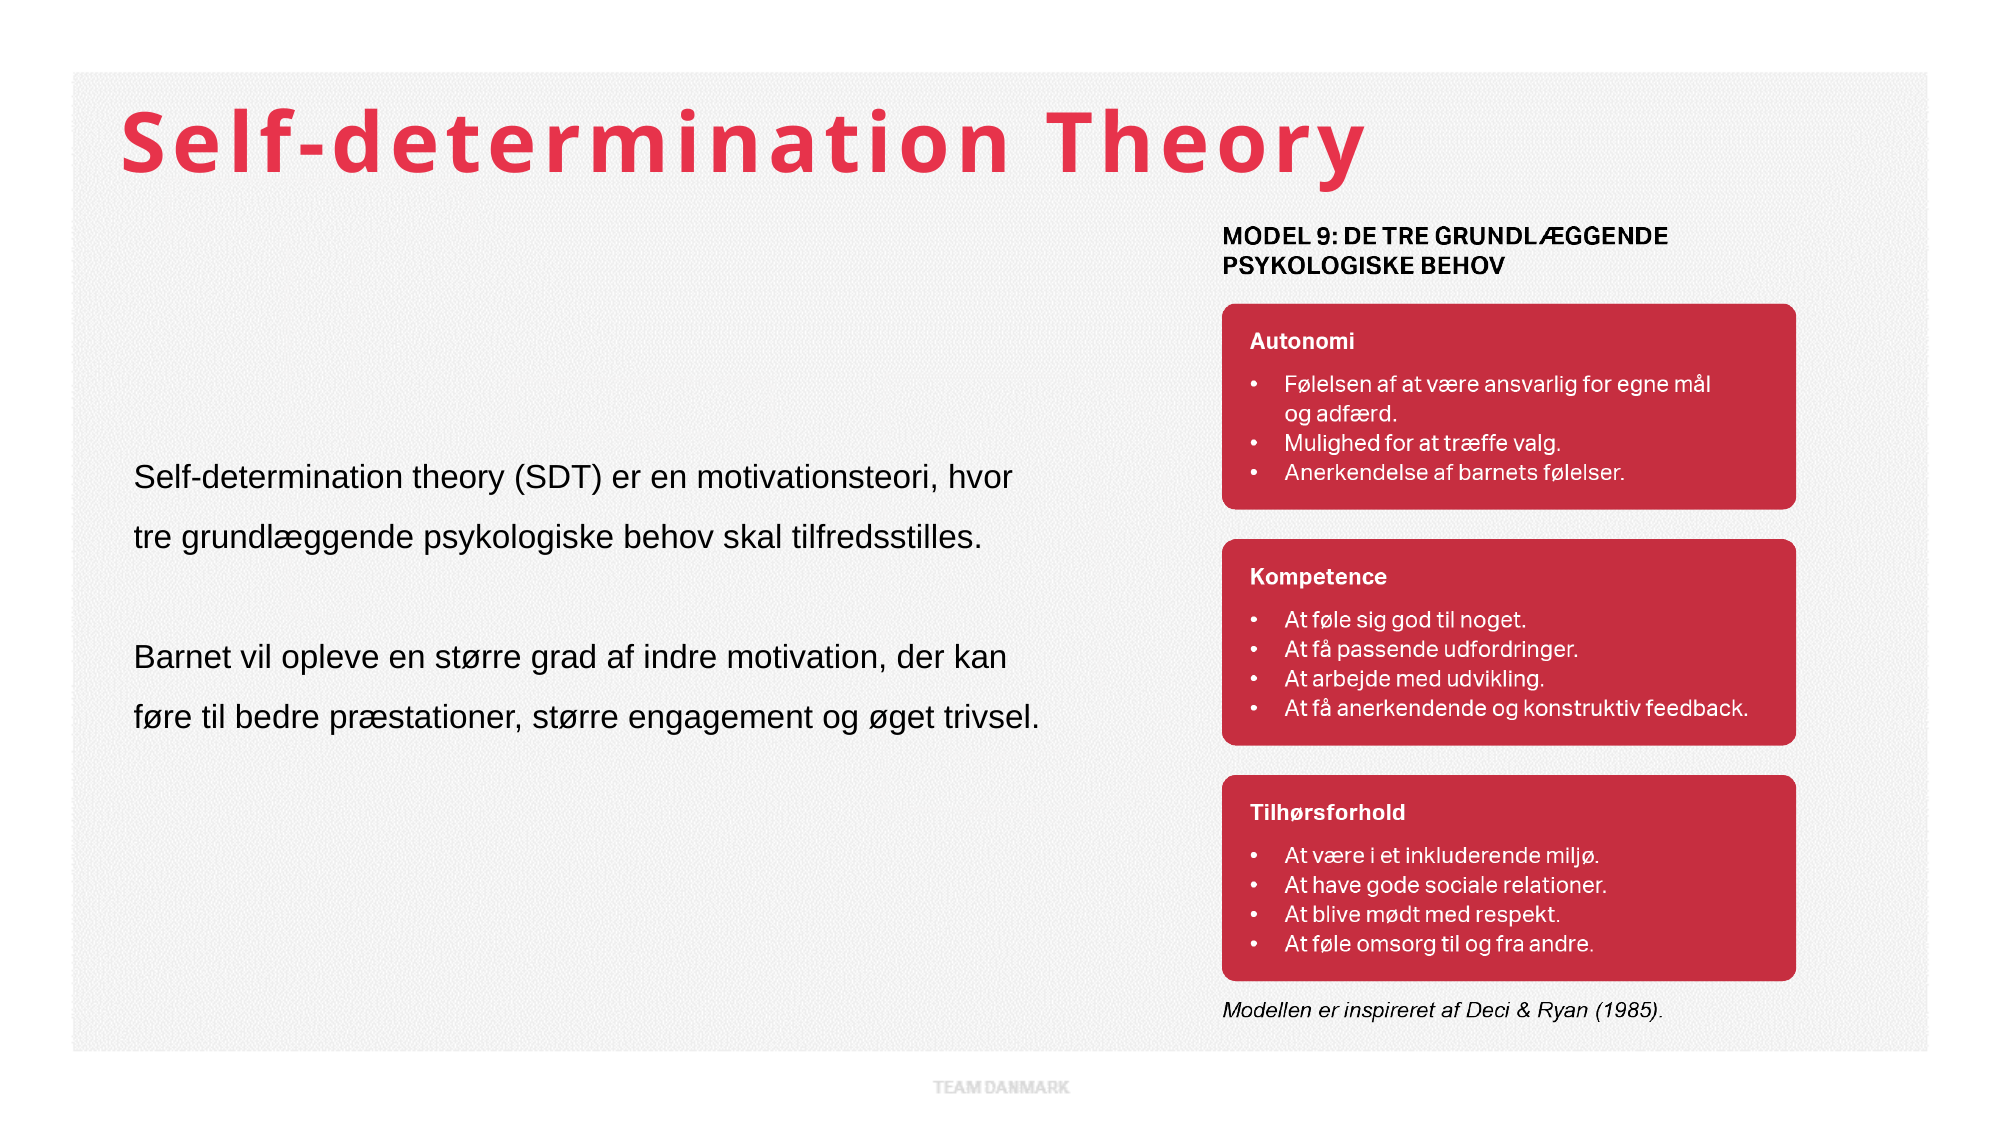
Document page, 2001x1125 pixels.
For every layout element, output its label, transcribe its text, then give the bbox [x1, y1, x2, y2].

text_box Self-determination theory (SDT) er en motivationsteori, hvor tre grundlæggende psykologiske behov skal tilfredsstilles. Barnet vil opleve en større grad af indre motivation, der kan føre til bedre præstationer, større engagement og øget trivsel. [118, 428, 1062, 743]
text_box Self-determination Theory [103, 81, 1866, 197]
picture [0, 0, 2001, 1125]
